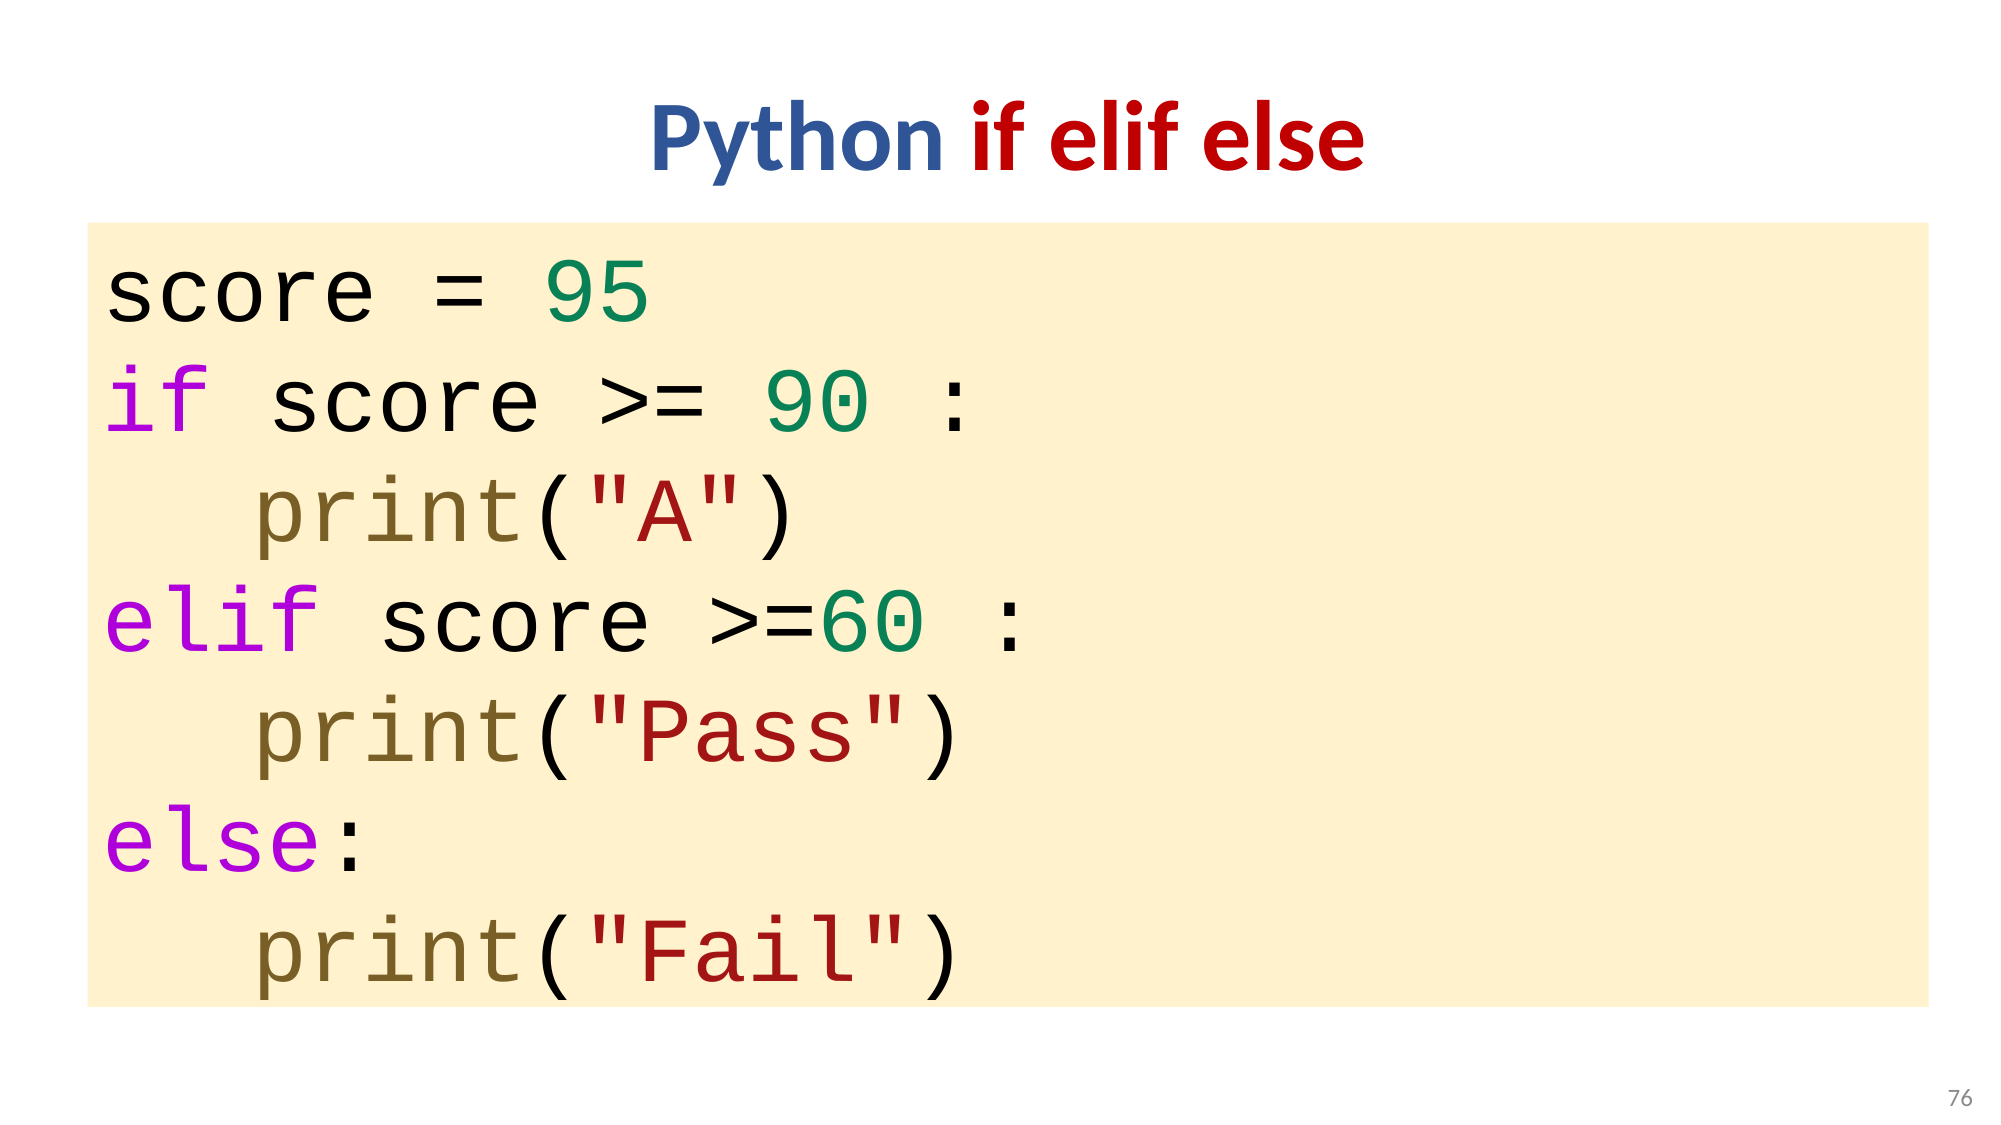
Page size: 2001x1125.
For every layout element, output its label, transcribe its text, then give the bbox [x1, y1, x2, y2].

title Python if elif else [87, 22, 1929, 222]
text_box score = 95 if score >= 90 : print("A") elif score >=60 : print("Pass") else: print("Fail") [87, 222, 1929, 1007]
slide_number 76 [1830, 1076, 1989, 1116]
